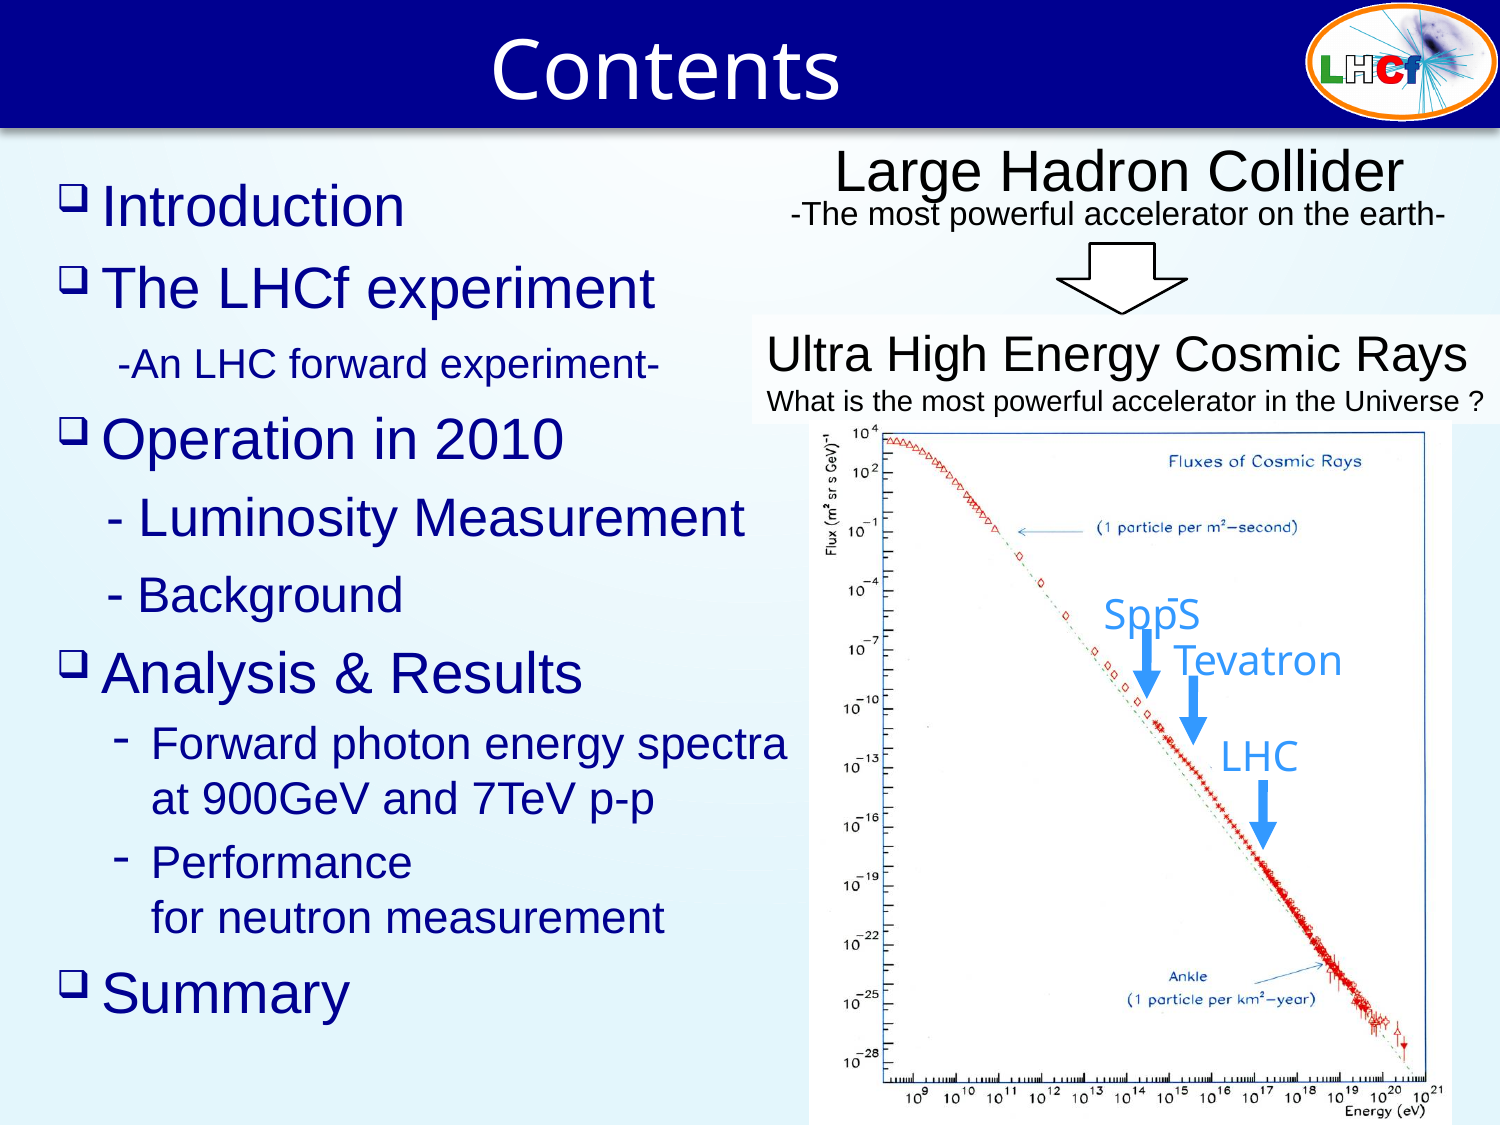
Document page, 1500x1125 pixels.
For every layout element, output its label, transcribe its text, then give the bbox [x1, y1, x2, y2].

text_box -The most powerful accelerator on the earth- [775, 184, 1471, 240]
text_box Ultra High Energy Cosmic Rays What is the most powerful accelerator in the Universe ? [751, 314, 1500, 425]
text_box [1055, 242, 1189, 314]
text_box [809, 420, 1452, 1125]
list Introduction The LHCf experiment -An LHC forward experiment- Operation in 2010 - Luminosity Measurement - Background Analysis & Results Forward photon energy spectra at 900GeV and 7TeV p-p Performance for neutron measurement Summary [41, 160, 1093, 675]
text_box Large Hadron Collider [819, 125, 1421, 184]
picture [1301, 0, 1500, 128]
title Contents [31, 25, 1301, 109]
